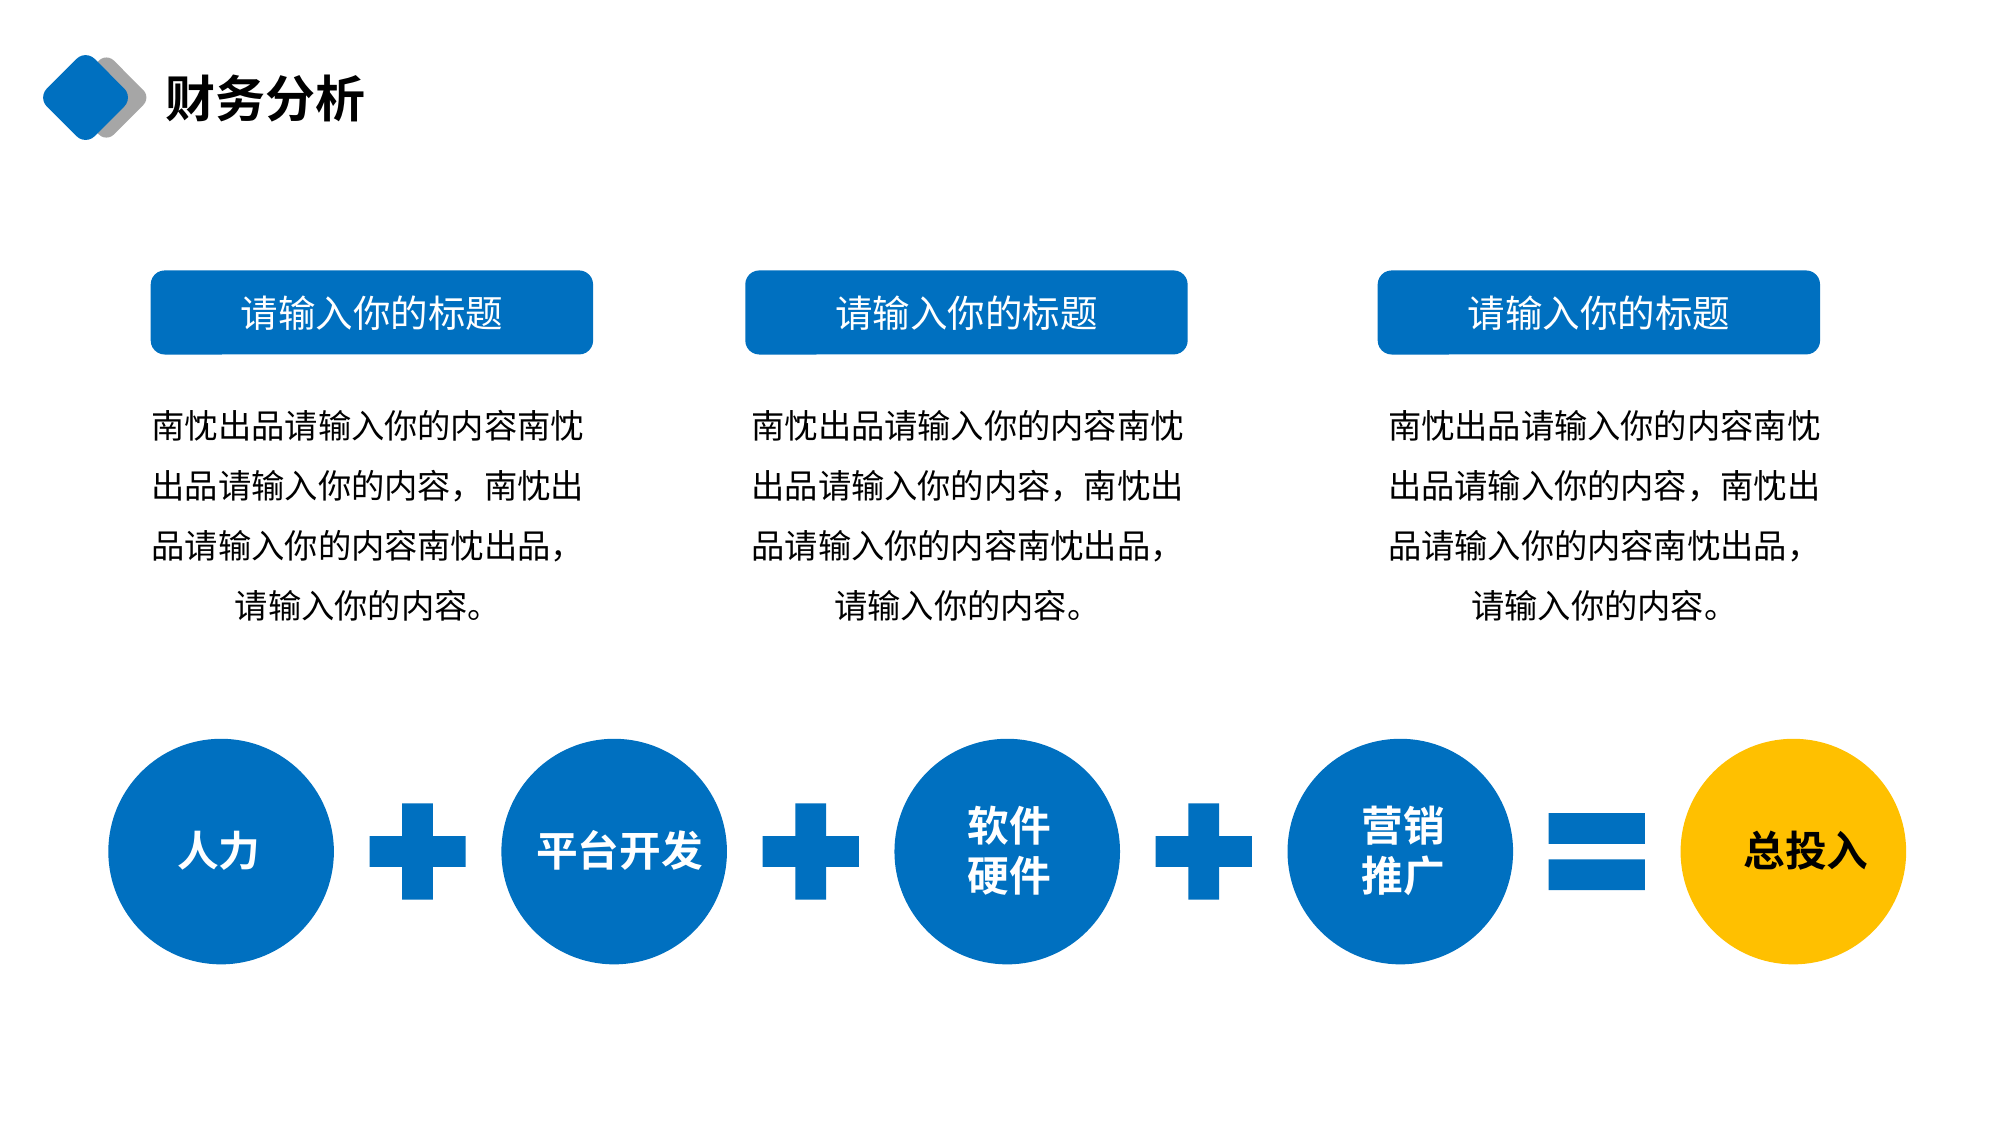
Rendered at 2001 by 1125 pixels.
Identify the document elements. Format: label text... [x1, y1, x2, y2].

text_box 请输入你的标题 [149, 269, 595, 356]
text_box 南忱出品请输入你的内容南忱出品请输入你的内容，南忱出品请输入你的内容南忱出品，请输入你的内容。 [125, 378, 611, 633]
text_box 请输入你的标题 [1376, 269, 1822, 356]
text_box 南忱出品请输入你的内容南忱出品请输入你的内容，南忱出品请输入你的内容南忱出品，请输入你的内容。 [1361, 378, 1848, 633]
text_box 请输入你的标题 [744, 269, 1189, 356]
text_box 南忱出品请输入你的内容南忱出品请输入你的内容，南忱出品请输入你的内容南忱出品，请输入你的内容。 [725, 378, 1211, 633]
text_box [108, 738, 1907, 965]
list 财务分析 [150, 66, 882, 148]
